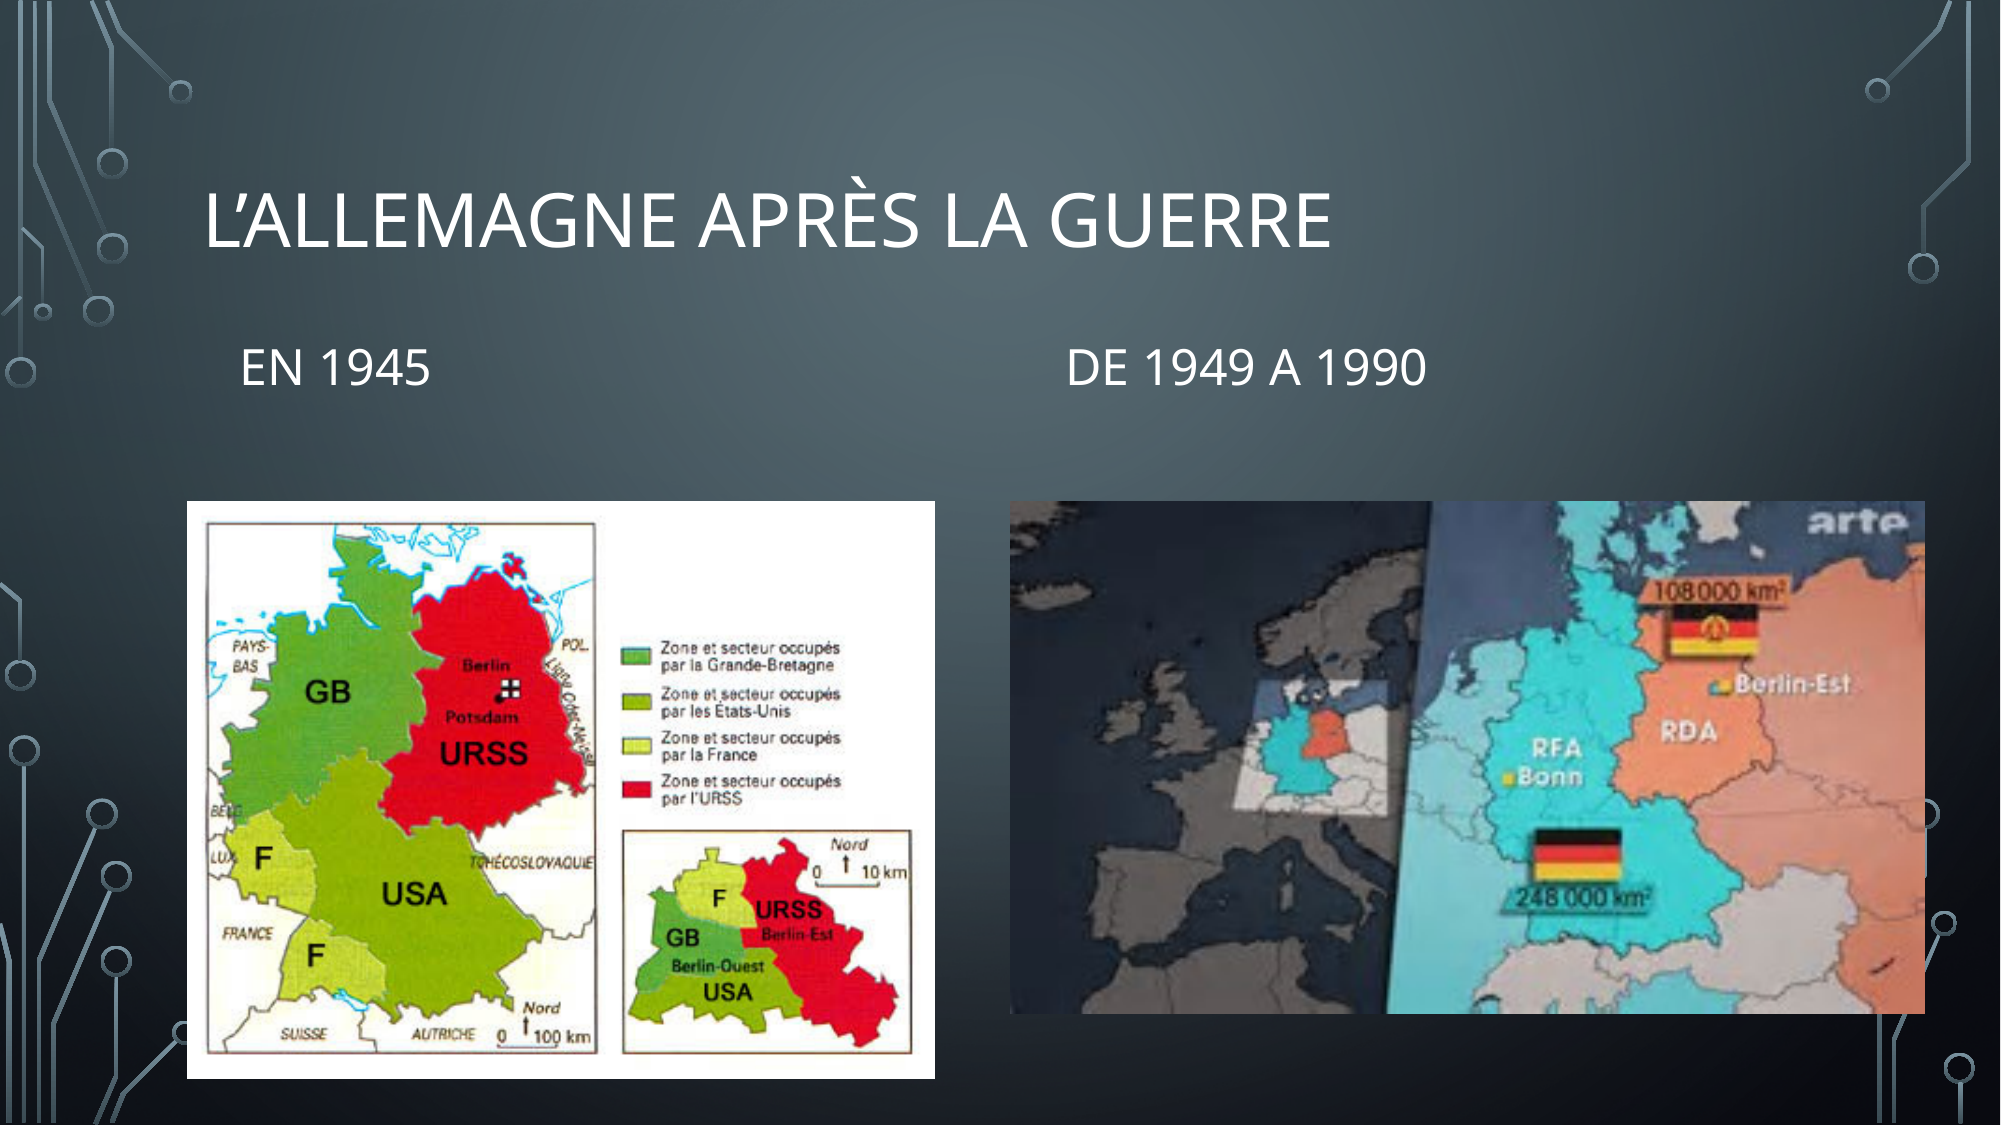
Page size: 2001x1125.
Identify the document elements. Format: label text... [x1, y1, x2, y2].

list En 1945 [224, 316, 988, 404]
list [1009, 501, 1926, 1015]
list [186, 501, 935, 1080]
list De 1949 a 1990 [1050, 316, 1813, 404]
title L’Allemagne après la Guerre [187, 101, 1813, 344]
